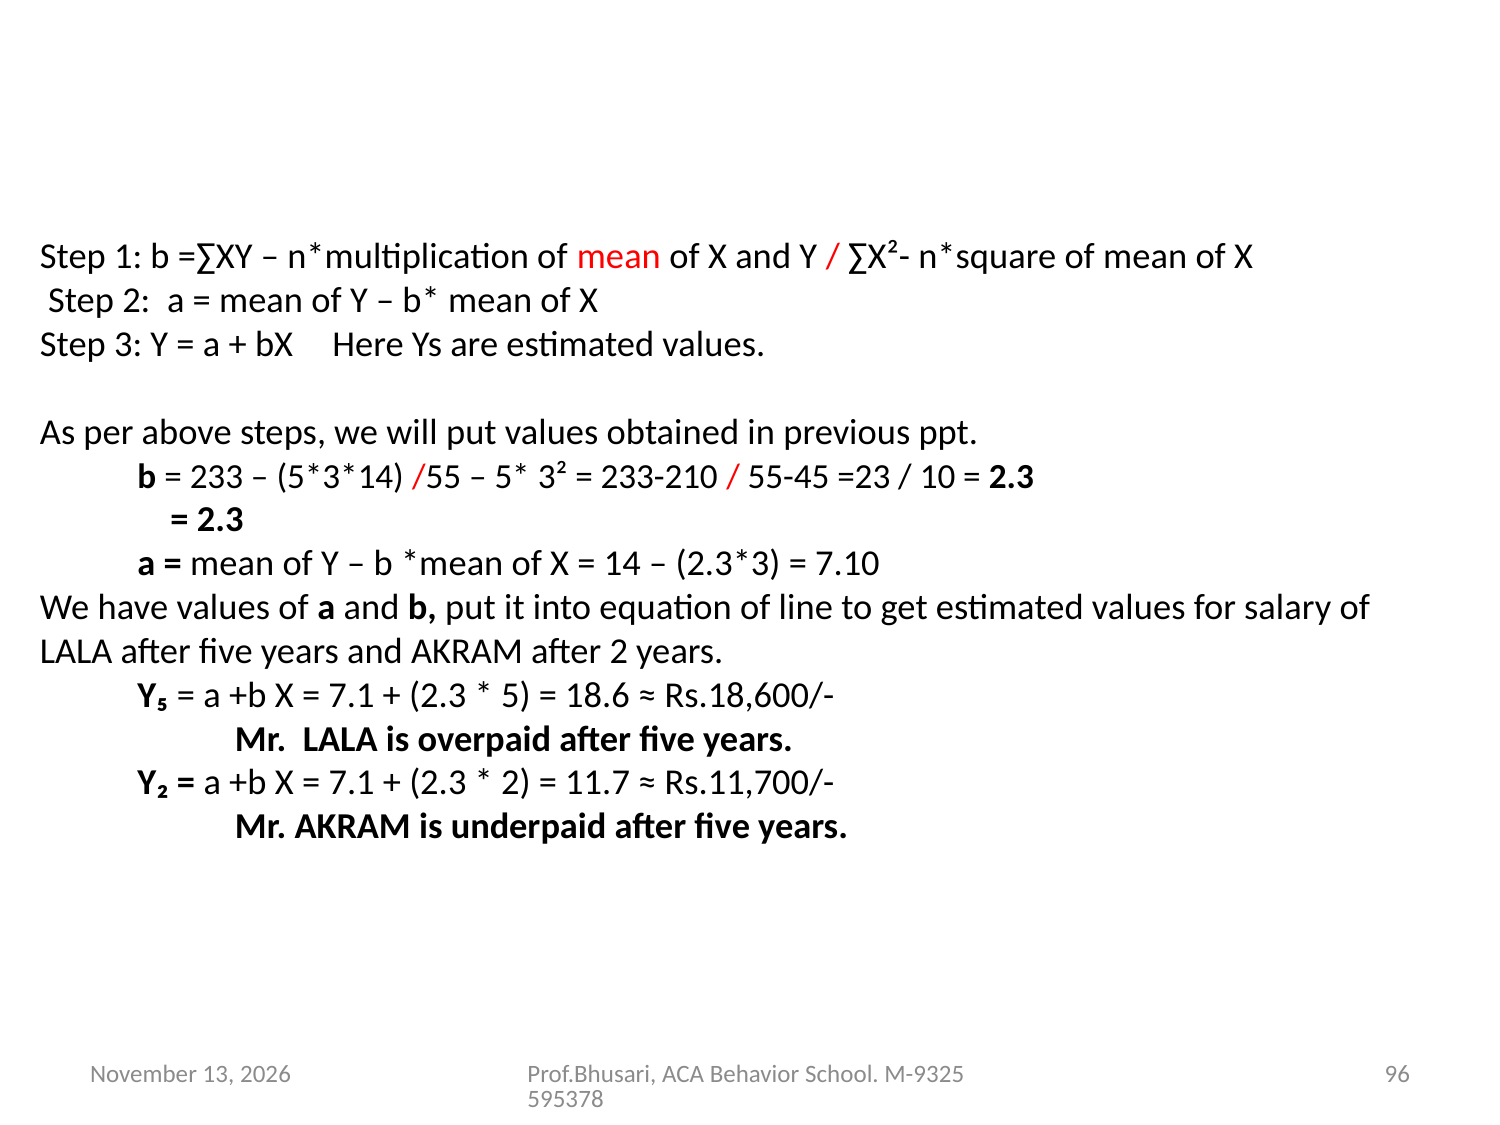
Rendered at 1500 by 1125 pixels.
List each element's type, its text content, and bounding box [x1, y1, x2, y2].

footer Prof.Bhusari, ACA Behavior School. M-9325595378 [512, 1042, 988, 1103]
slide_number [75, 1042, 425, 1103]
title Step 1: b =∑XY – n*multiplication of mean of X and Y / ∑X²- n*square of mean of X Step 2: a = mean of Y – b* mean of X Step 3: Y = a + bX Here Ys are estimated values. As per above steps, we will put values obtained in previous ppt. b = 233 – (5*3*14) /55 – 5* 3² = 233-210 / 55-45 =23 / 10 = 2.3 = 2.3 a = mean of Y – b *mean of X = 14 – (2.3*3) = 7.10 We have values of a and b, put it into equation of line to get estimated values for salary of LALA after five years and AKRAM after 2 years. Y₅ = a +b X = 7.1 + (2.3 * 5) = 18.6 ≈ Rs.18,600/- Mr. LALA is overpaid after five years. Y₂ = a +b X = 7.1 + (2.3 * 2) = 11.7 ≈ Rs.11,700/- Mr. AKRAM is underpaid after five years. [24, 45, 1463, 1038]
slide_number 96 [1074, 1042, 1425, 1103]
